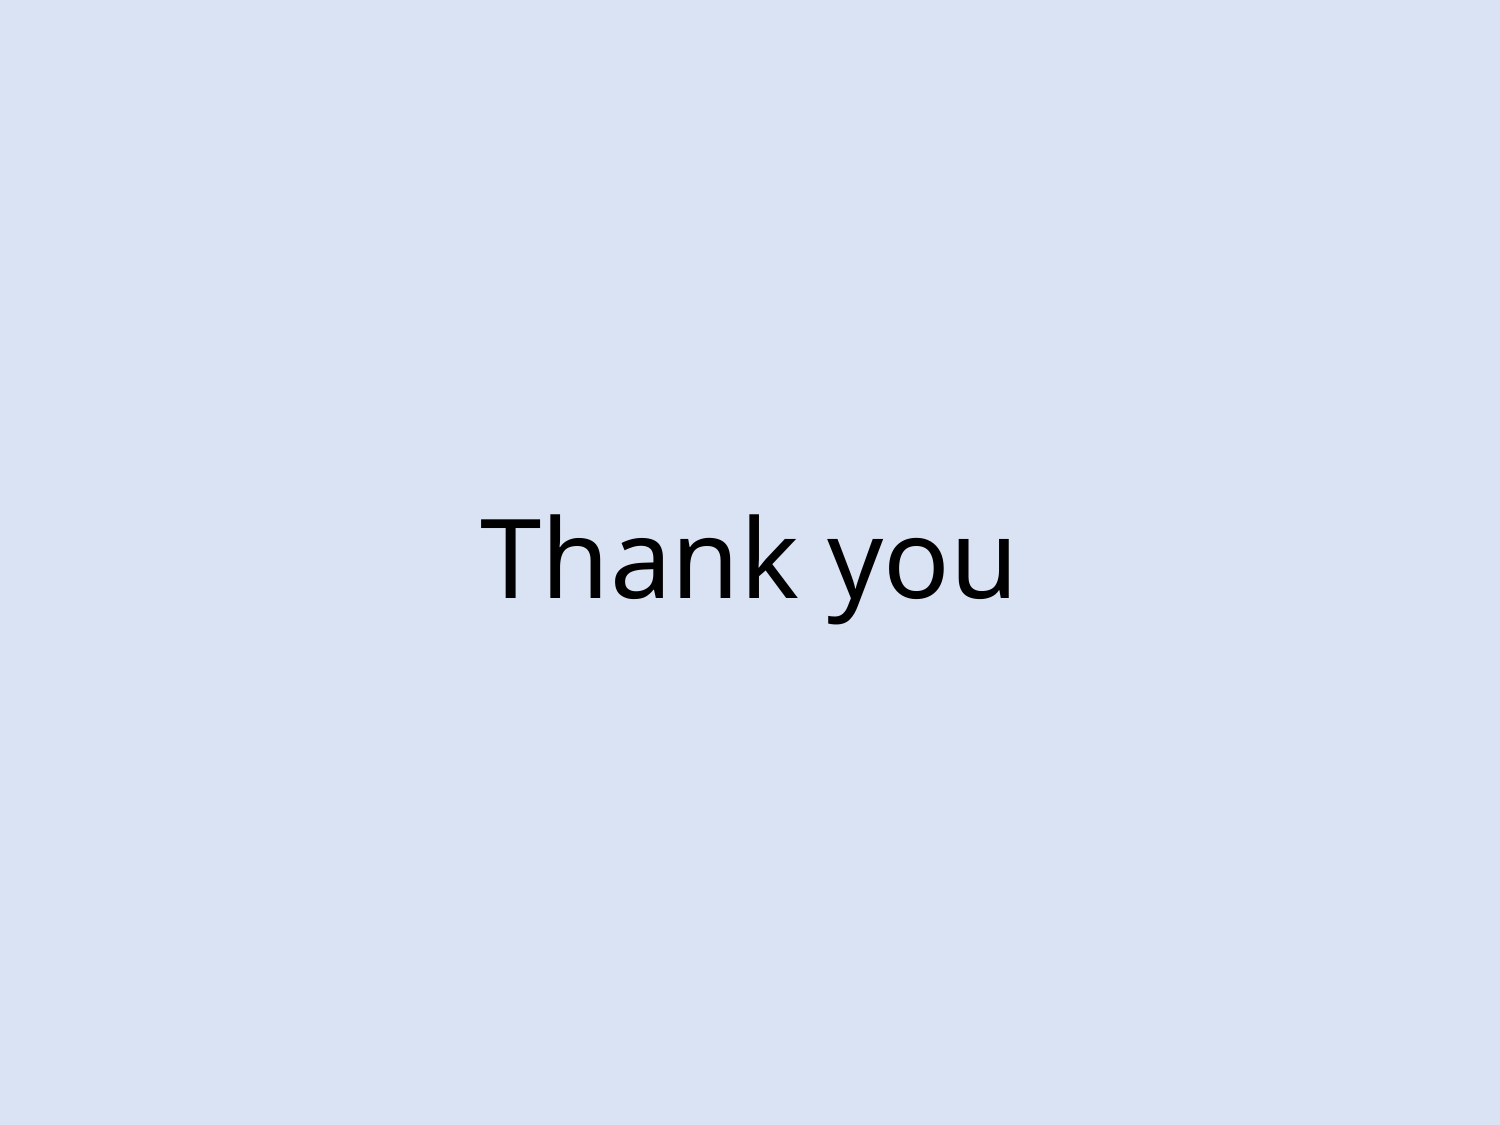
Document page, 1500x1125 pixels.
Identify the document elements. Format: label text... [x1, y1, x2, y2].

list Thank you [403, 495, 1097, 630]
